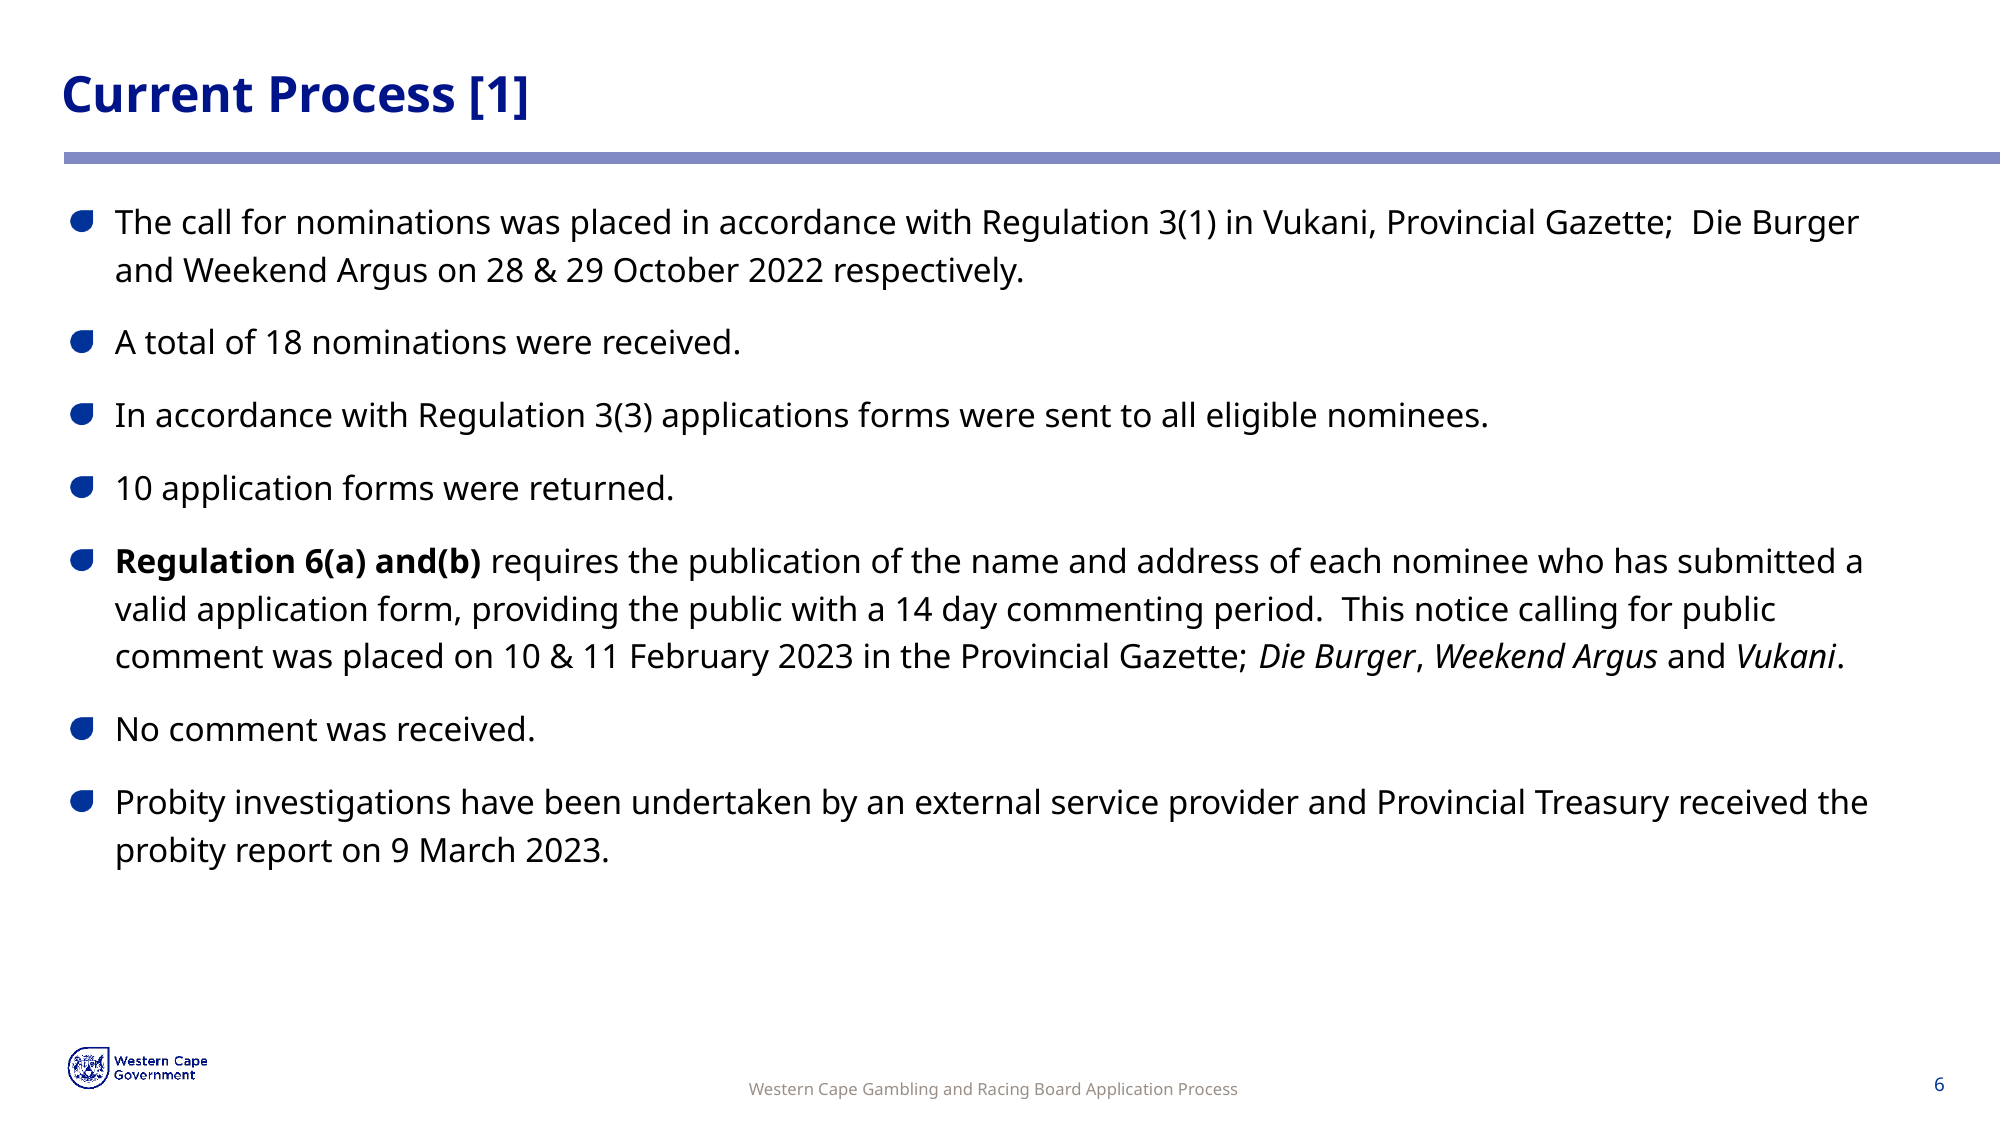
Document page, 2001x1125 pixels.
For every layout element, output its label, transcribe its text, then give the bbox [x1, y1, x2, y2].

picture [69, 789, 94, 813]
footer Western Cape Gambling and Racing Board Application Process [547, 1061, 1453, 1099]
picture [69, 548, 94, 572]
picture [69, 402, 94, 426]
picture [69, 209, 94, 233]
picture [69, 329, 94, 354]
picture [69, 716, 94, 741]
picture [69, 475, 94, 499]
title Current Process [1] [46, 37, 1457, 129]
picture [64, 152, 2000, 164]
slide_number 6 [1832, 1061, 1945, 1099]
list The call for nominations was placed in accordance with Regulation 3(1) in Vukani, Provincial Gazette; Die Burger and Weekend Argus on 28 & 29 October 2022 respectively. A total of 18 nominations were received. In accordance with Regulation 3(3) applications forms were sent to all eligible nominees. 10 application forms were returned. Regulation 6(a) and(b) requires the publication of the name and address of each nominee who has submitted a valid application form, providing the public with a 14 day commenting period. This notice calling for public comment was placed on 10 & 11 February 2023 in the Provincial Gazette; Die Burger, Weekend Argus and Vukani. No comment was received. Probity investigations have been undertaken by an external service provider and Provincial Treasury received the probity report on 9 March 2023. [54, 185, 1945, 1019]
picture [53, 1032, 237, 1103]
